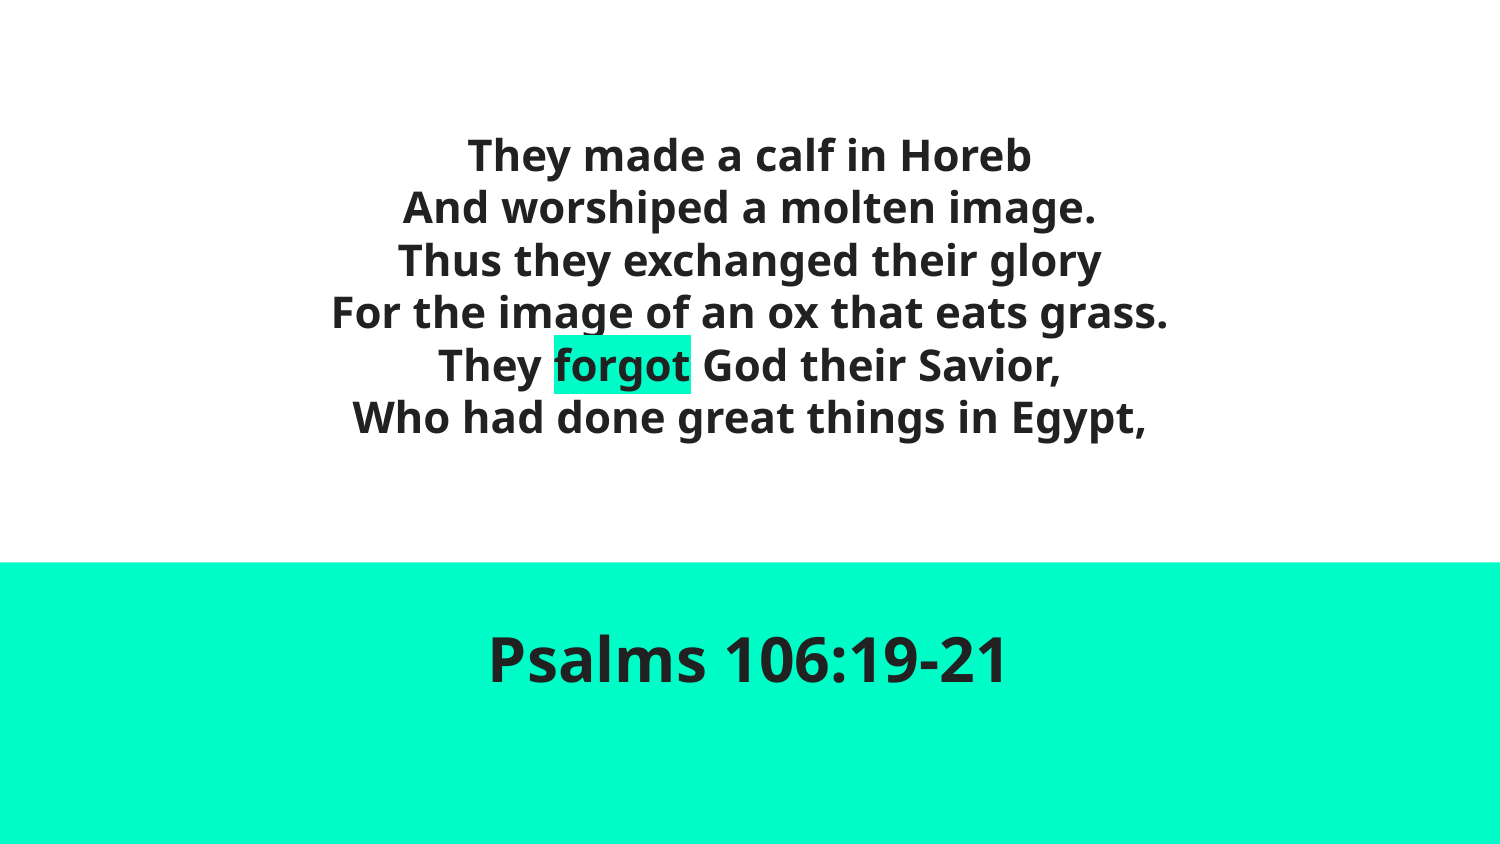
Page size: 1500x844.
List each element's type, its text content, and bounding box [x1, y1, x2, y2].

subtitle Psalms 106:19-21 [51, 561, 1449, 754]
title They made a calf in Horeb And worshiped a molten image. Thus they exchanged their glory For the image of an ox that eats grass. They forgot God their Savior, Who had done great things in Egypt, [51, 64, 1449, 506]
